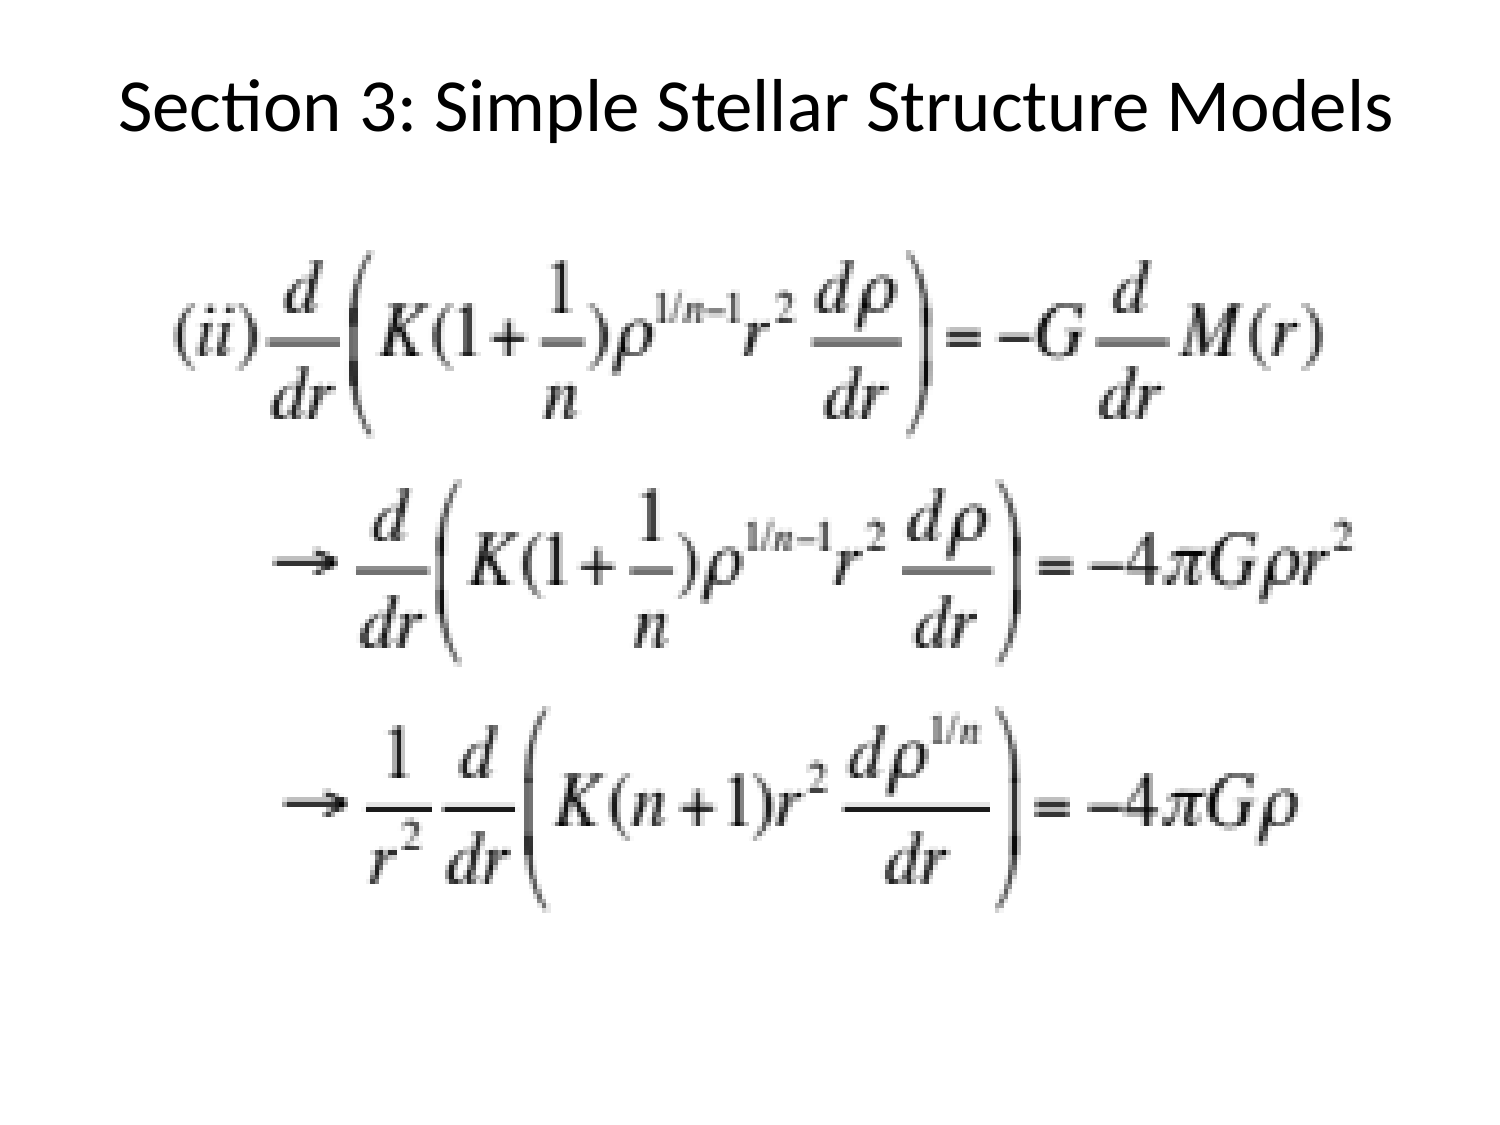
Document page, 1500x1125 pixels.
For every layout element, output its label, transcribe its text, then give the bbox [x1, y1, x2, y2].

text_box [264, 459, 1362, 668]
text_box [165, 231, 1333, 440]
text_box Section 3: Simple Stellar Structure Models [72, 49, 1441, 155]
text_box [274, 691, 1308, 919]
